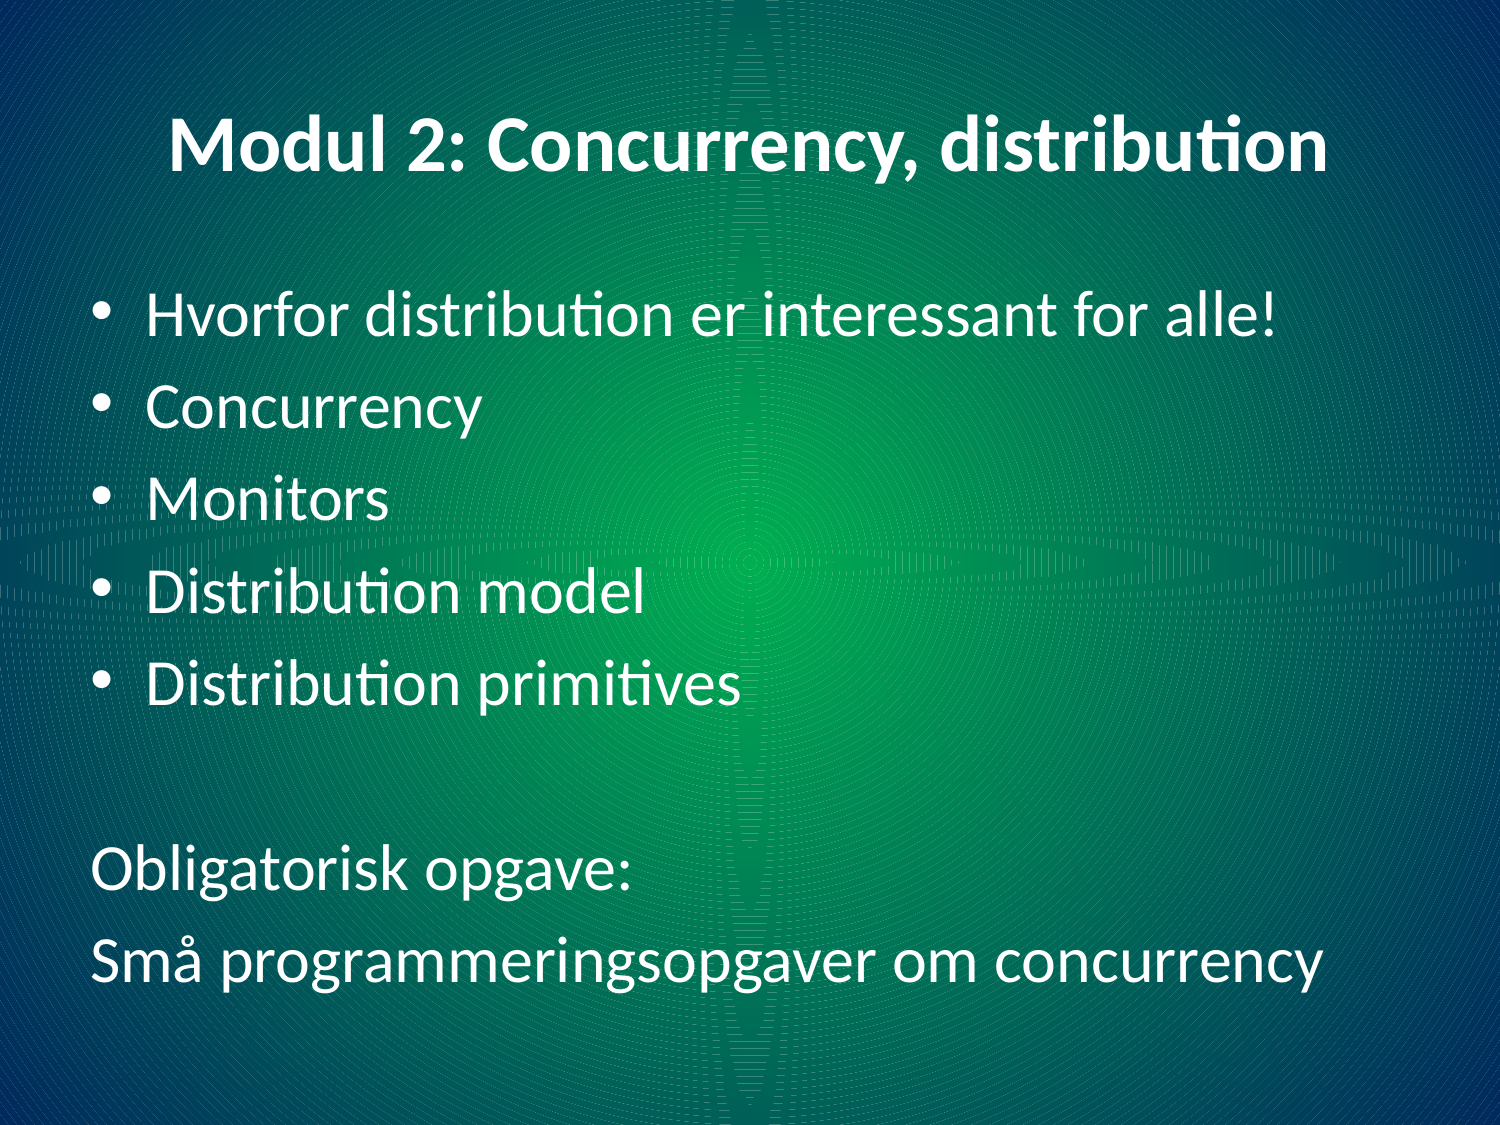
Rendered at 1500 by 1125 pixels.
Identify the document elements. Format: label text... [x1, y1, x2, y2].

list Hvorfor distribution er interessant for alle! Concurrency Monitors Distribution model Distribution primitives Obligatorisk opgave: Små programmeringsopgaver om concurrency [75, 262, 1425, 1005]
title Modul 2: Concurrency, distribution [75, 45, 1425, 233]
